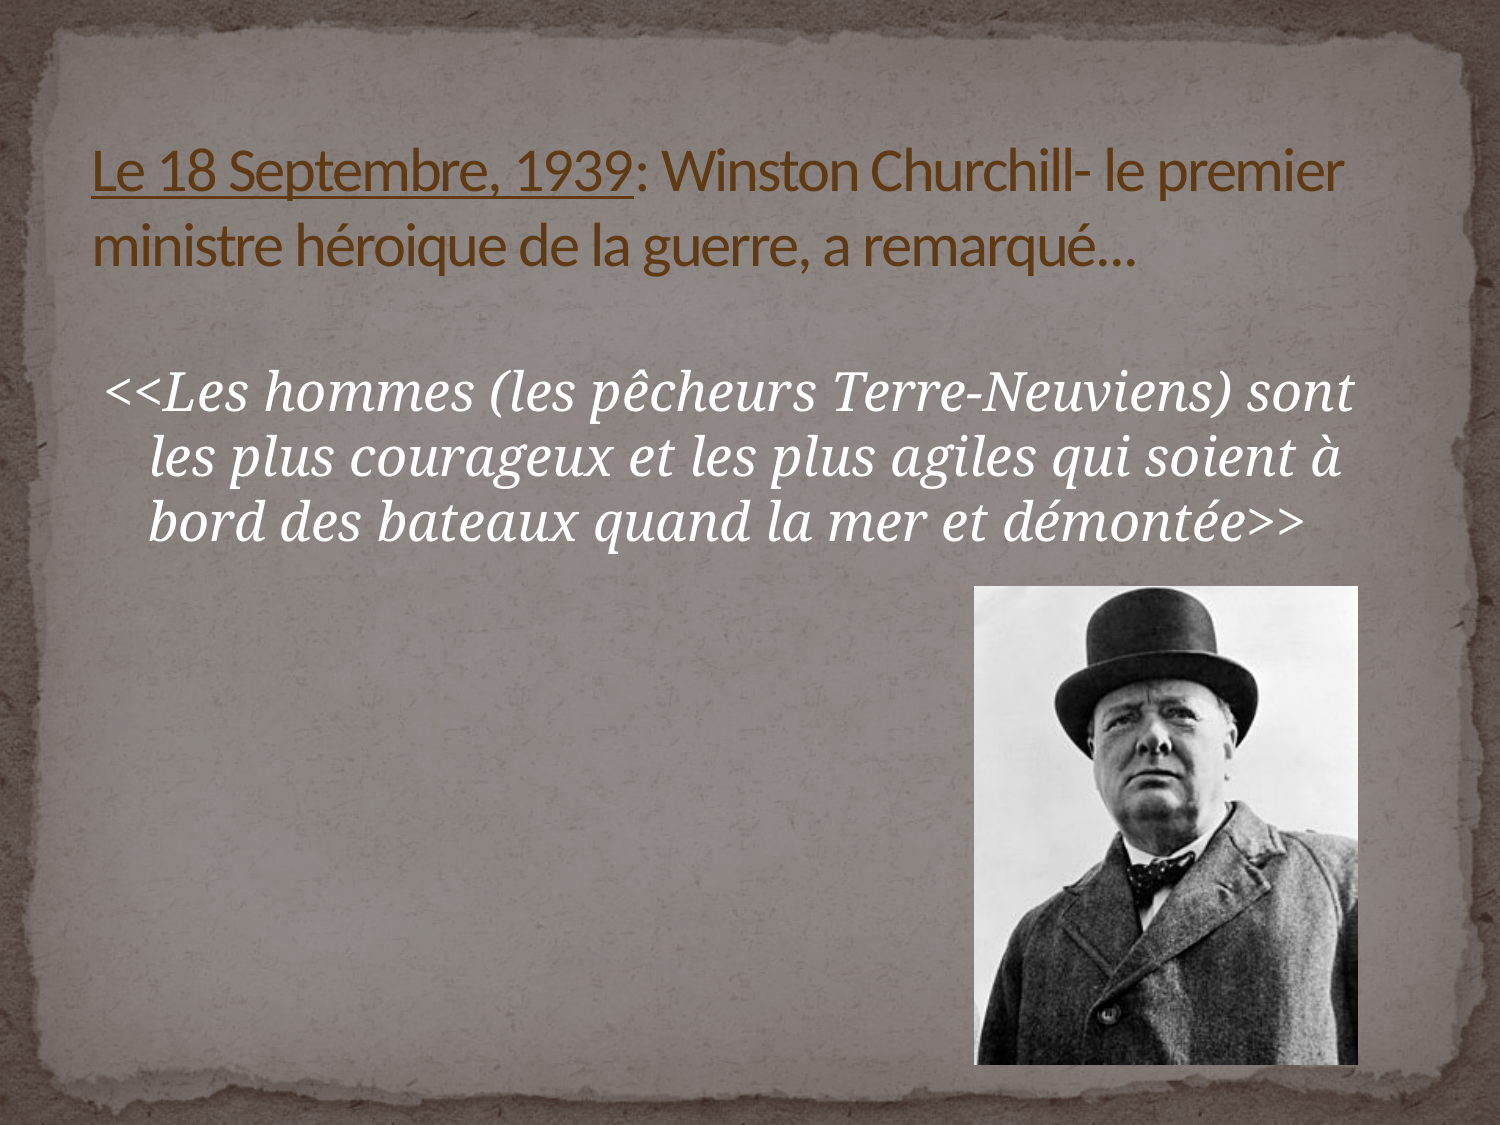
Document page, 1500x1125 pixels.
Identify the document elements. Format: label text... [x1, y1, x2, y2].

list <<Les hommes (les pêcheurs Terre-Neuviens) sont les plus courageux et les plus agiles qui soient à bord des bateaux quand la mer et démontée>> [88, 349, 1439, 1029]
title Le 18 Septembre, 1939: Winston Churchill- le premier ministre héroique de la guerre, a remarqué... [76, 30, 1427, 287]
picture [974, 586, 1358, 1065]
